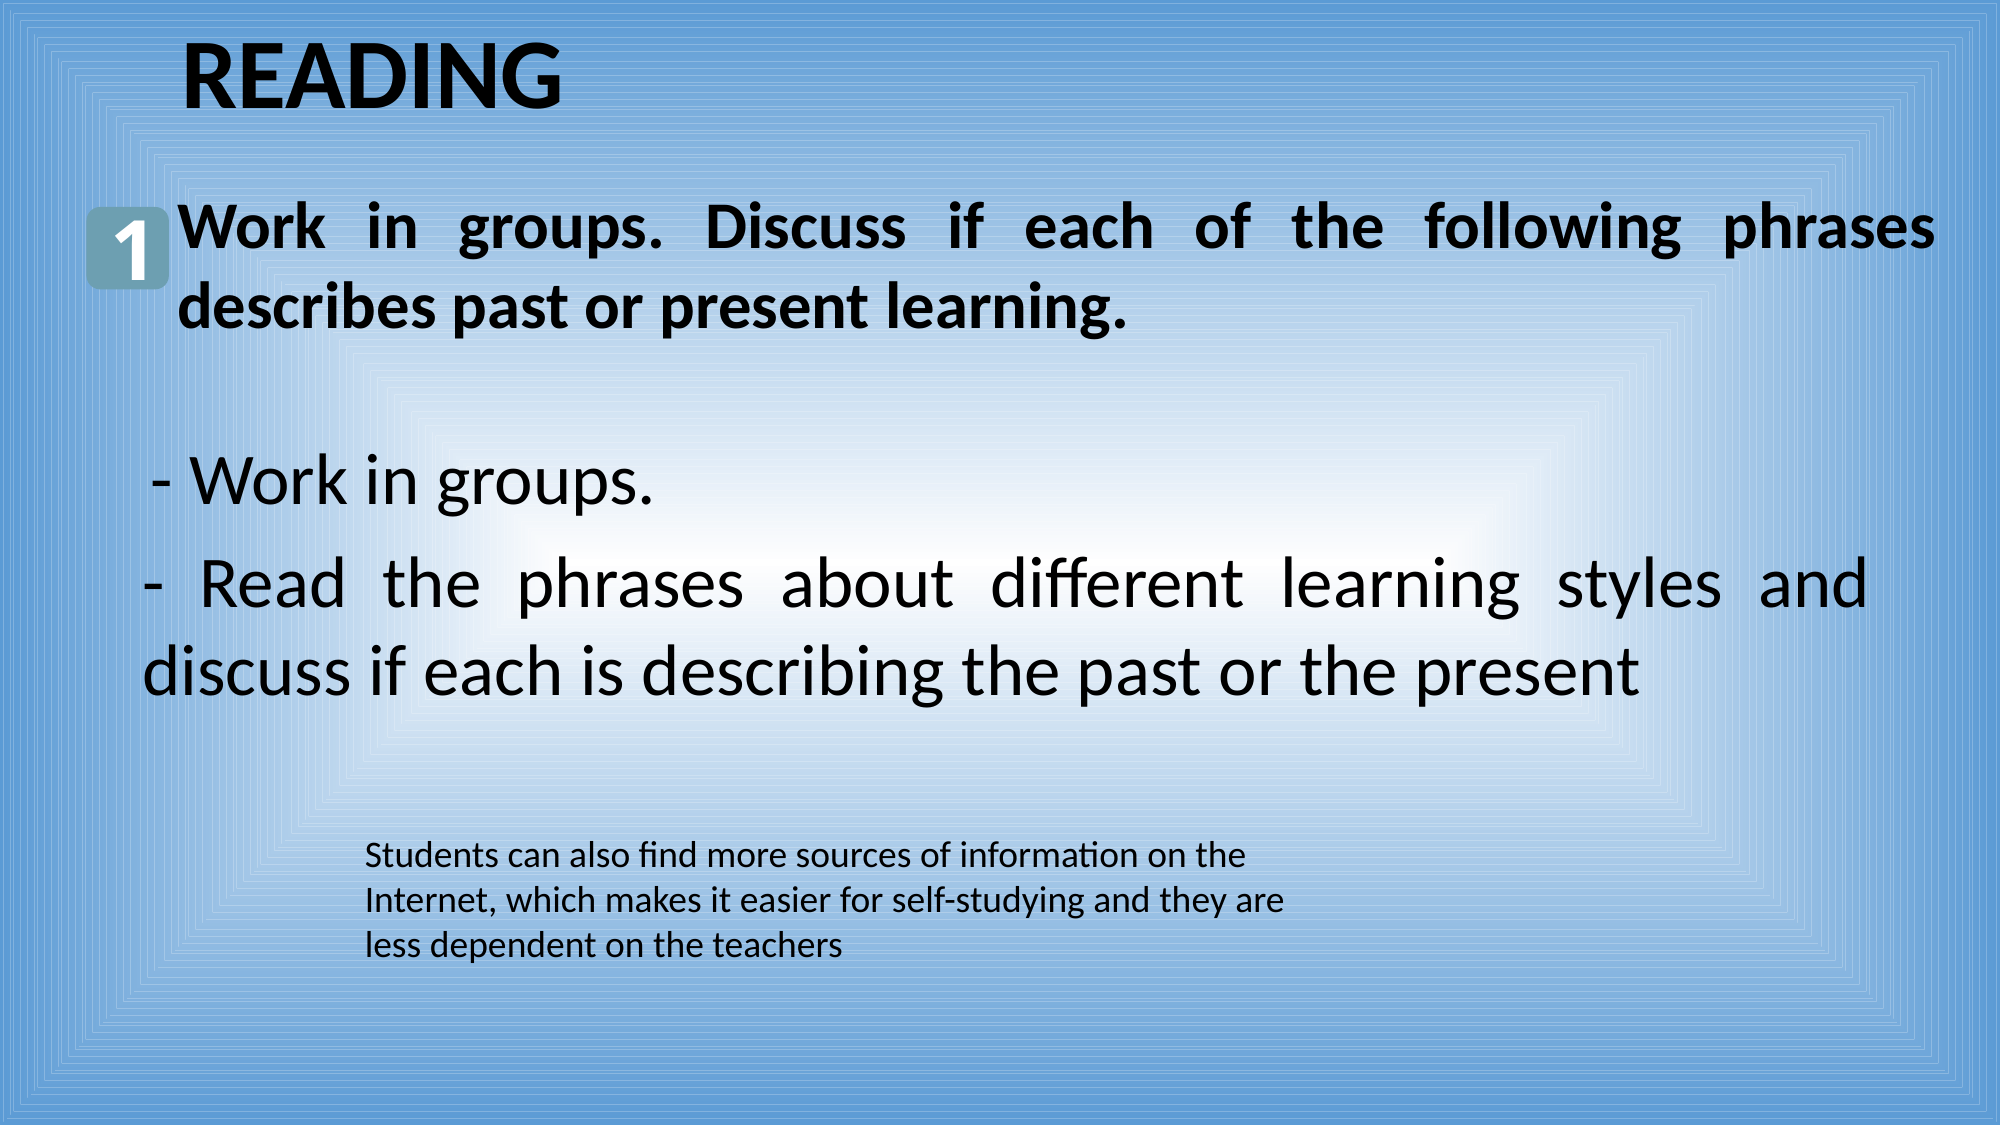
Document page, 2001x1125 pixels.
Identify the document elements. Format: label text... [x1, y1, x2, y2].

text_box Students can also find more sources of information on the Internet, which makes it easier for self-studying and they are less dependent on the teachers [350, 822, 1350, 973]
text_box Work in groups. Discuss if each of the following phrases describes past or present learning. [162, 174, 1953, 350]
text_box - Read the phrases about different learning styles and discuss if each is describing the past or the present [127, 527, 1886, 718]
text_box 1 [95, 190, 161, 305]
text_box READING [0, 1, 804, 137]
text_box [161, 207, 170, 290]
text_box - Work in groups. [135, 424, 1437, 527]
text_box [85, 206, 95, 290]
